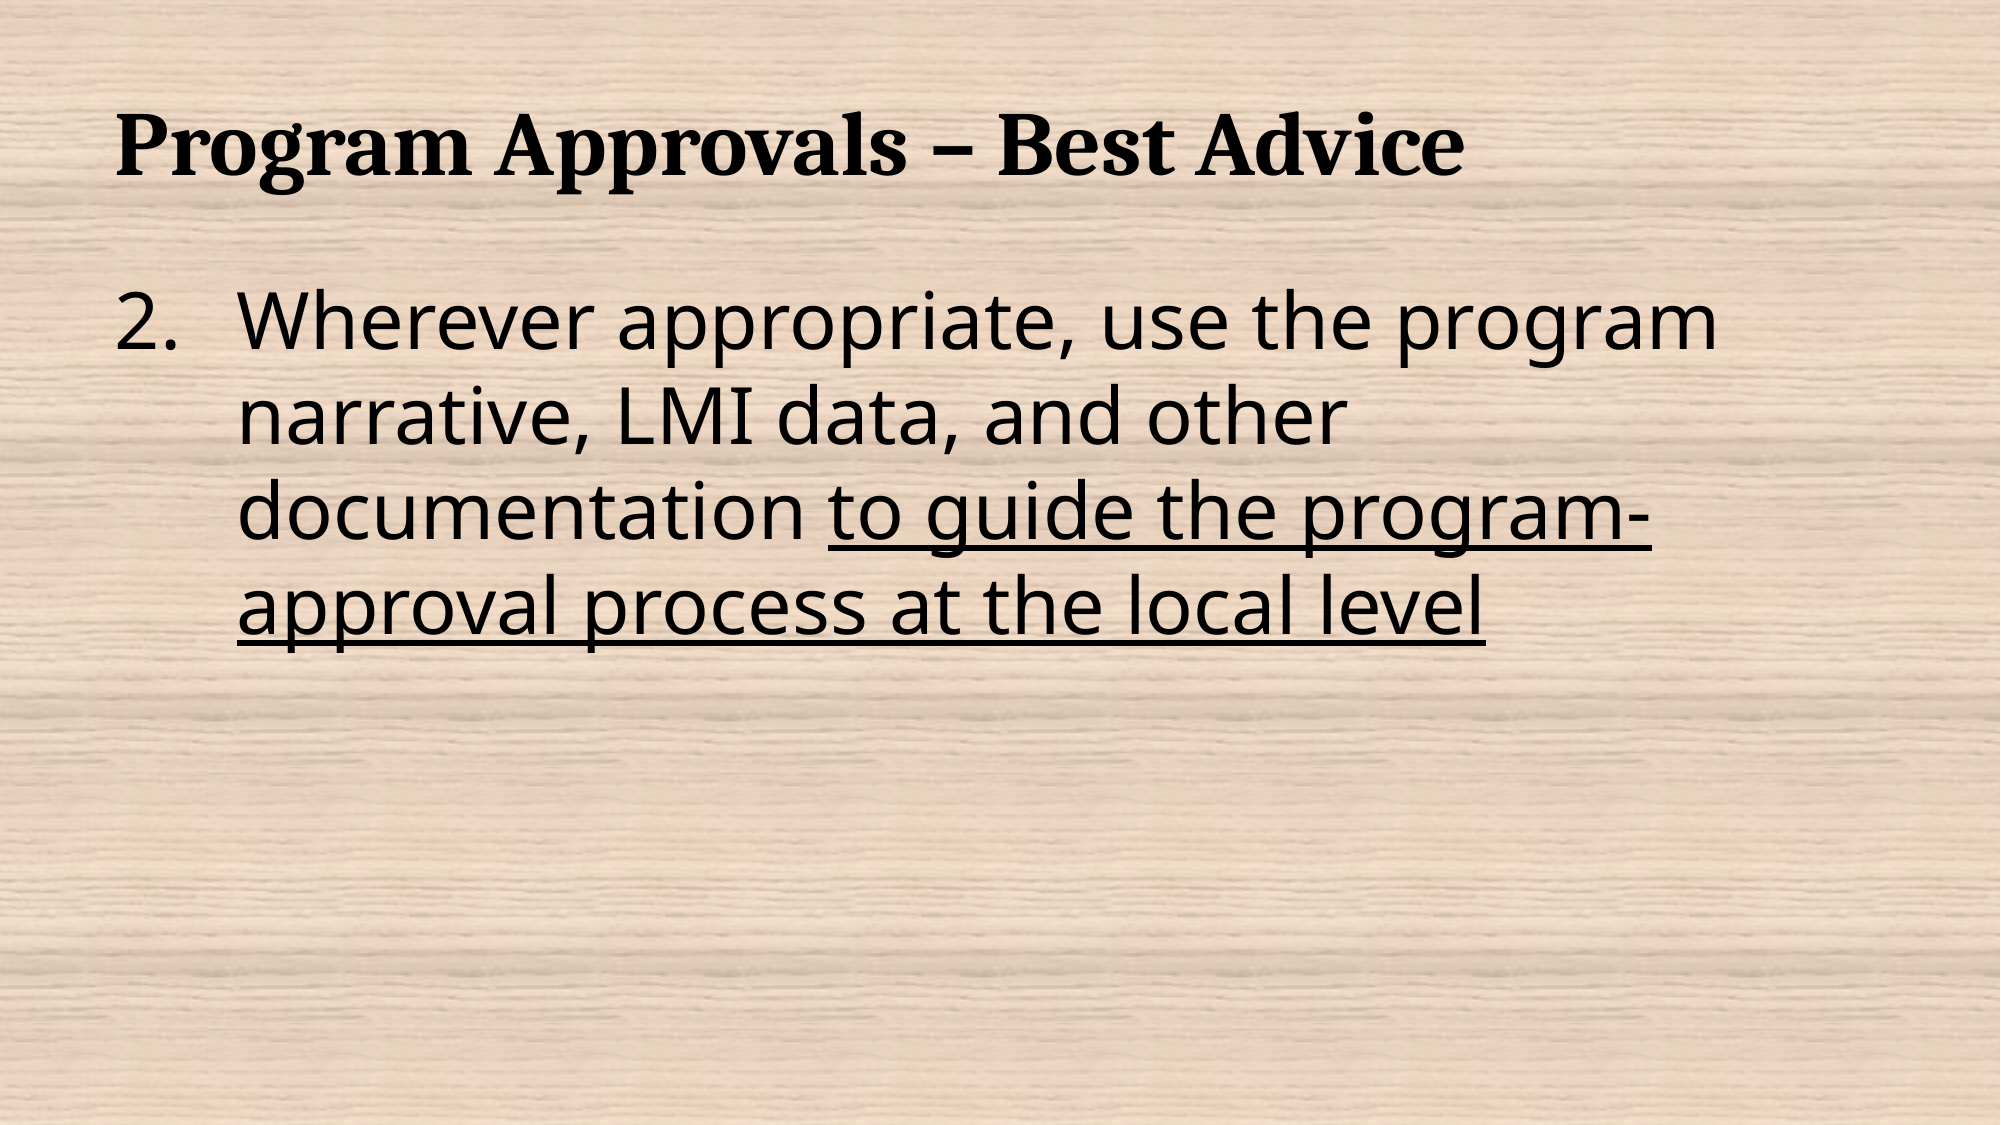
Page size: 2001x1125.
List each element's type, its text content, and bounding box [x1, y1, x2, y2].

list Wherever appropriate, use the program narrative, LMI data, and other documentation to guide the program-approval process at the local level [99, 262, 1900, 1083]
title Program Approvals – Best Advice [99, 45, 1900, 233]
